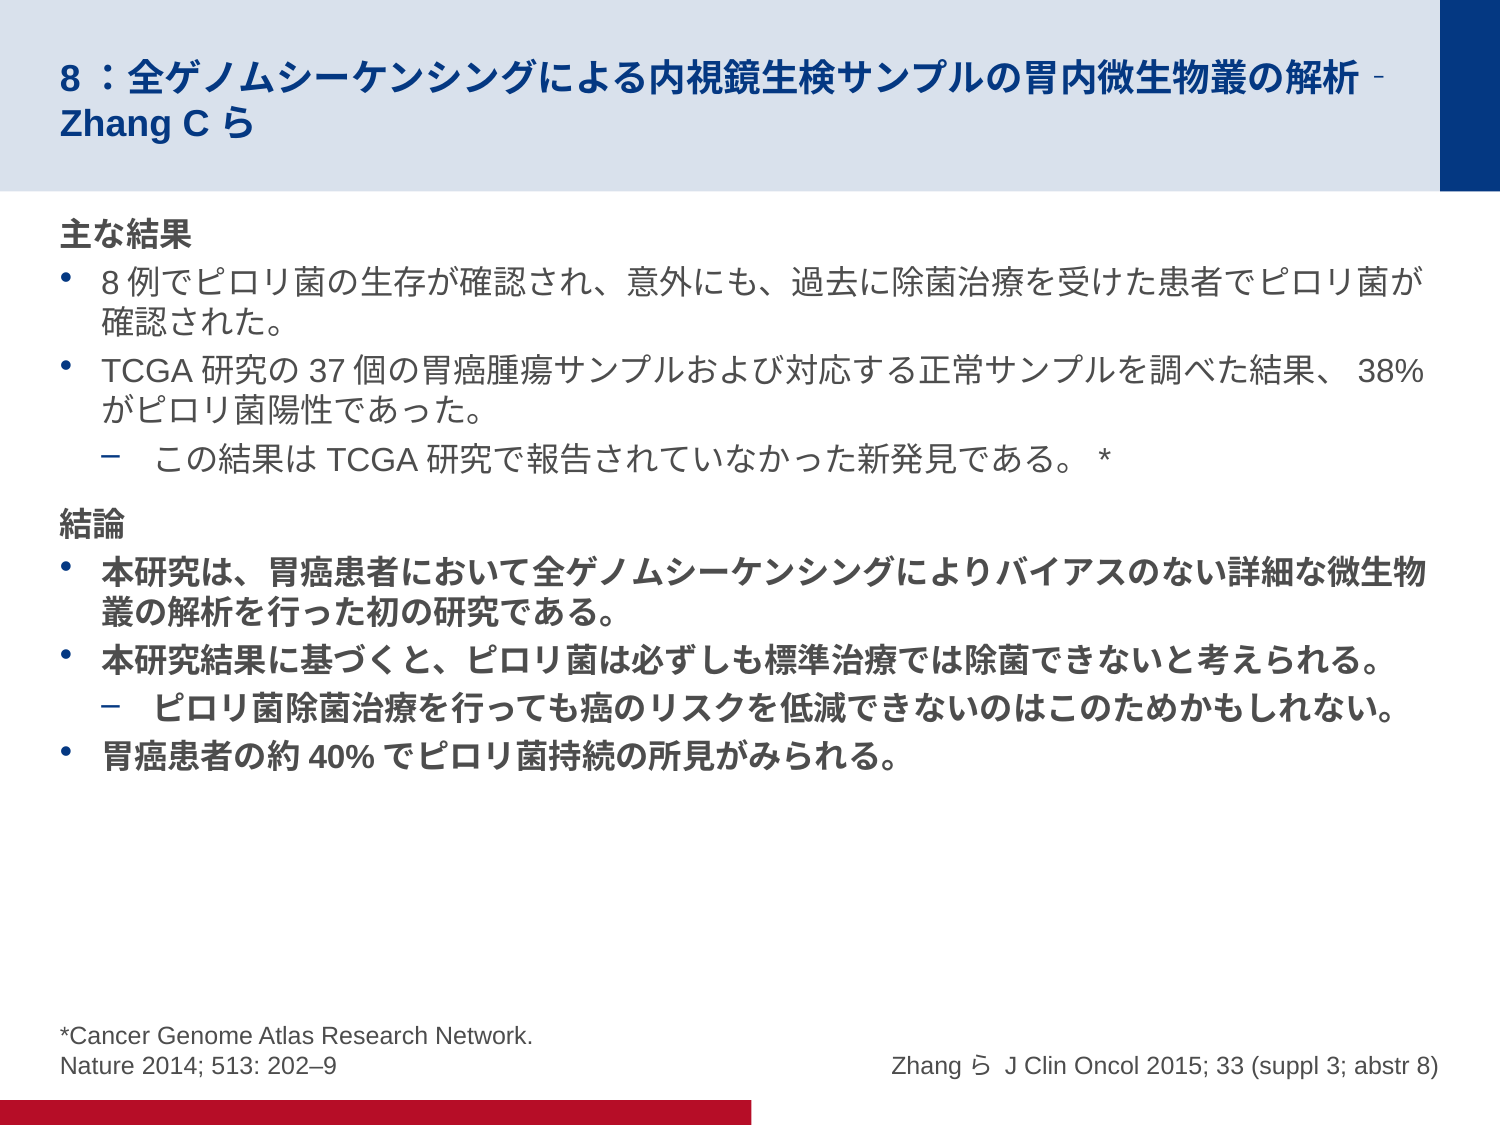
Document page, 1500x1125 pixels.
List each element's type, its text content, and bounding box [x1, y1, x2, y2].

list Zhangら J Clin Oncol 2015; 33 (suppl 3; abstr 8) [762, 999, 1441, 1080]
title 8：全ゲノムシーケンシングによる内視鏡生検サンプルの胃内微生物叢の解析‐Zhang Cら [59, 29, 1412, 162]
list *Cancer Genome Atlas Research Network. Nature 2014; 513: 202–9 [59, 999, 762, 1080]
list 主な結果 8例でピロリ菌の生存が確認され、意外にも、過去に除菌治療を受けた患者でピロリ菌が確認された。 TCGA研究の37個の胃癌腫瘍サンプルおよび対応する正常サンプルを調べた結果、38%がピロリ菌陽性であった。 この結果はTCGA研究で報告されていなかった新発見である。* 結論 本研究は、胃癌患者において全ゲノムシーケンシングによりバイアスのない詳細な微生物叢の解析を行った初の研究である。 本研究結果に基づくと、ピロリ菌は必ずしも標準治療では除菌できないと考えられる。 ピロリ菌除菌治療を行っても癌のリスクを低減できないのはこのためかもしれない。 胃癌患者の約40%でピロリ菌持続の所見がみられる。 [59, 205, 1441, 985]
